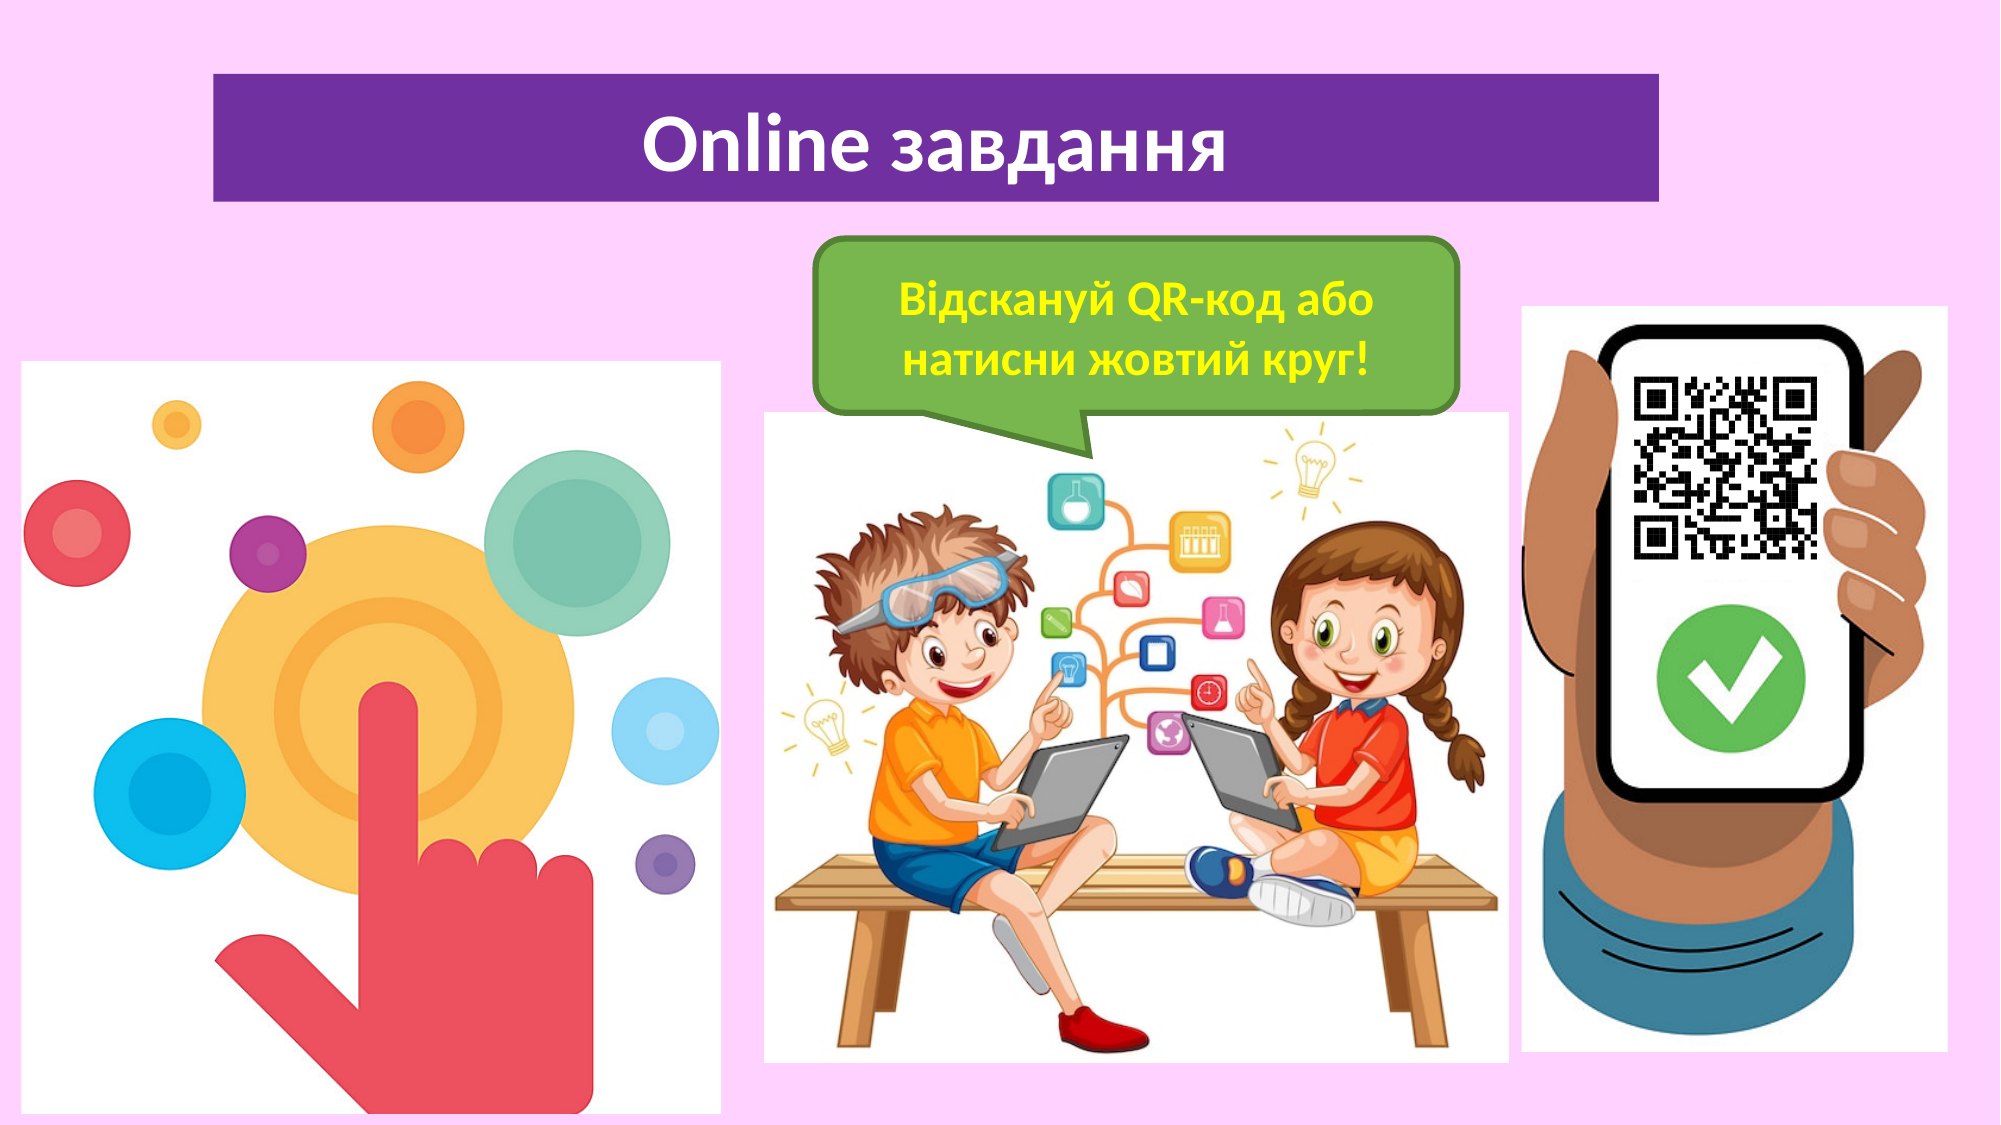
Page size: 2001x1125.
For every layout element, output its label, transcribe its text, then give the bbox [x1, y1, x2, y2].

text_box Online завдання [212, 73, 1660, 203]
text_box Відскануй QR-код або натисни жовтий круг! [814, 237, 1459, 412]
picture [1521, 306, 1948, 1052]
picture [764, 412, 1509, 1063]
picture [21, 361, 722, 1114]
